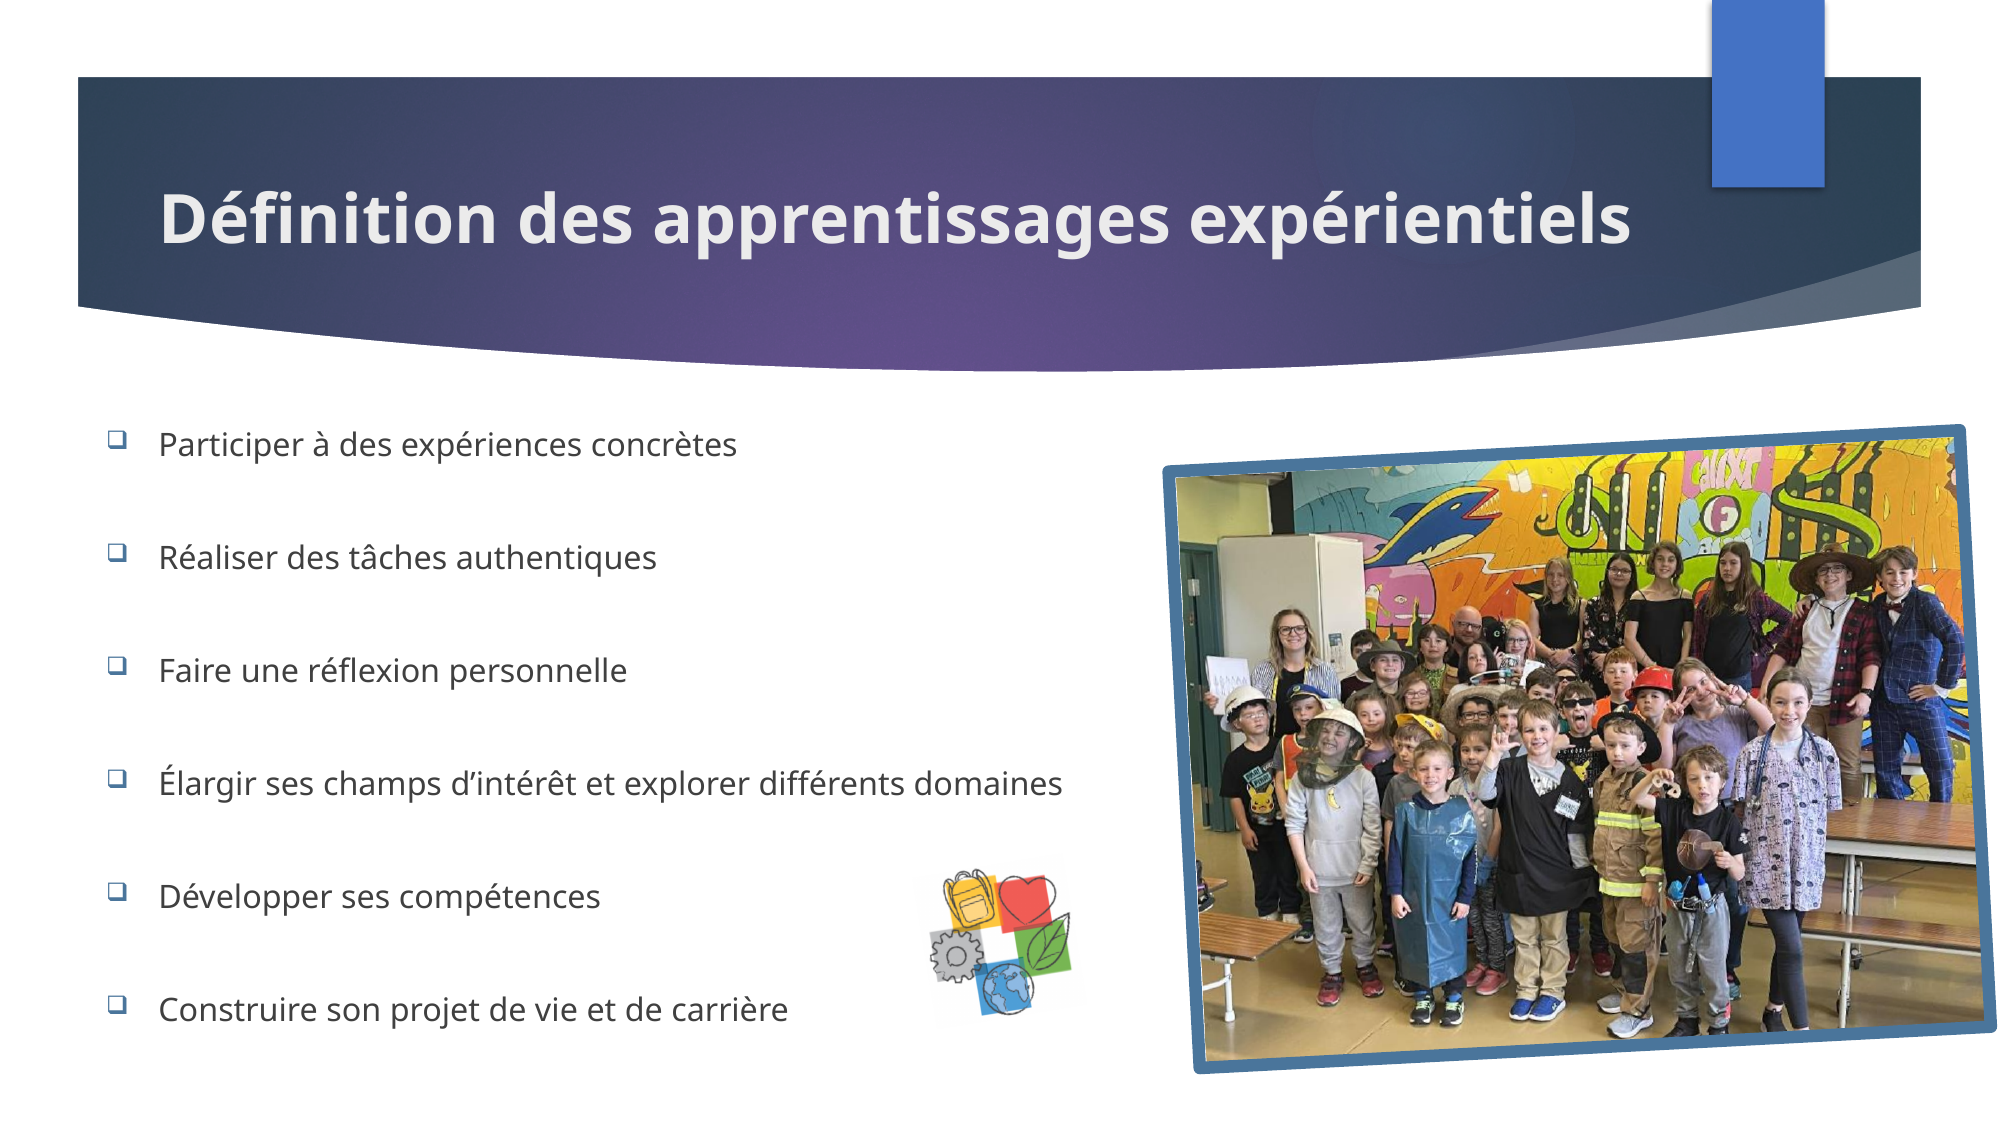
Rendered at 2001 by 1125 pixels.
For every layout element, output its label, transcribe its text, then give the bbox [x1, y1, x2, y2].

picture [1177, 437, 1984, 1061]
picture [913, 854, 1086, 1028]
title Définition des apprentissages expérientiels [143, 158, 1741, 275]
list Participer à des expériences concrètes Réaliser des tâches authentiques Faire une réflexion personnelle Élargir ses champs d’intérêt et explorer différents domaines Développer ses compétences Construire son projet de vie et de carrière [91, 416, 1909, 1042]
